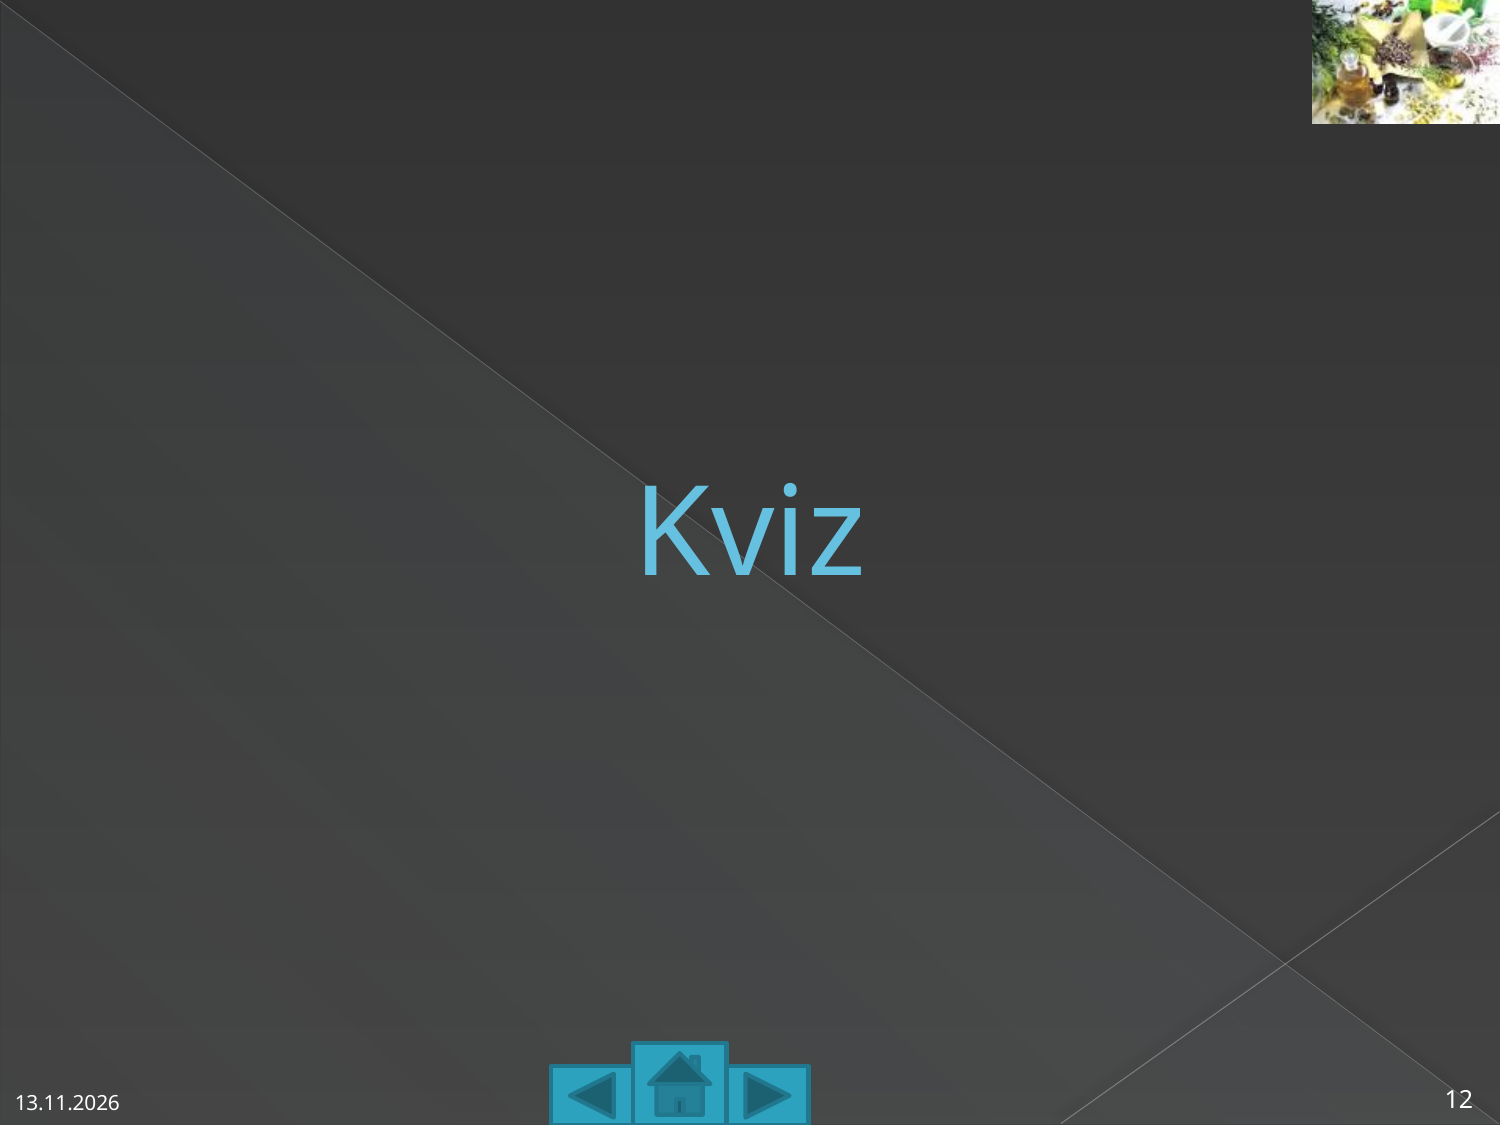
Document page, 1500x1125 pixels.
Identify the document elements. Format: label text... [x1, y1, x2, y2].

slide_number 12 [1417, 1075, 1500, 1125]
picture [1312, 0, 1500, 124]
title Kviz [0, 410, 1421, 640]
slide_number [0, 1075, 350, 1125]
